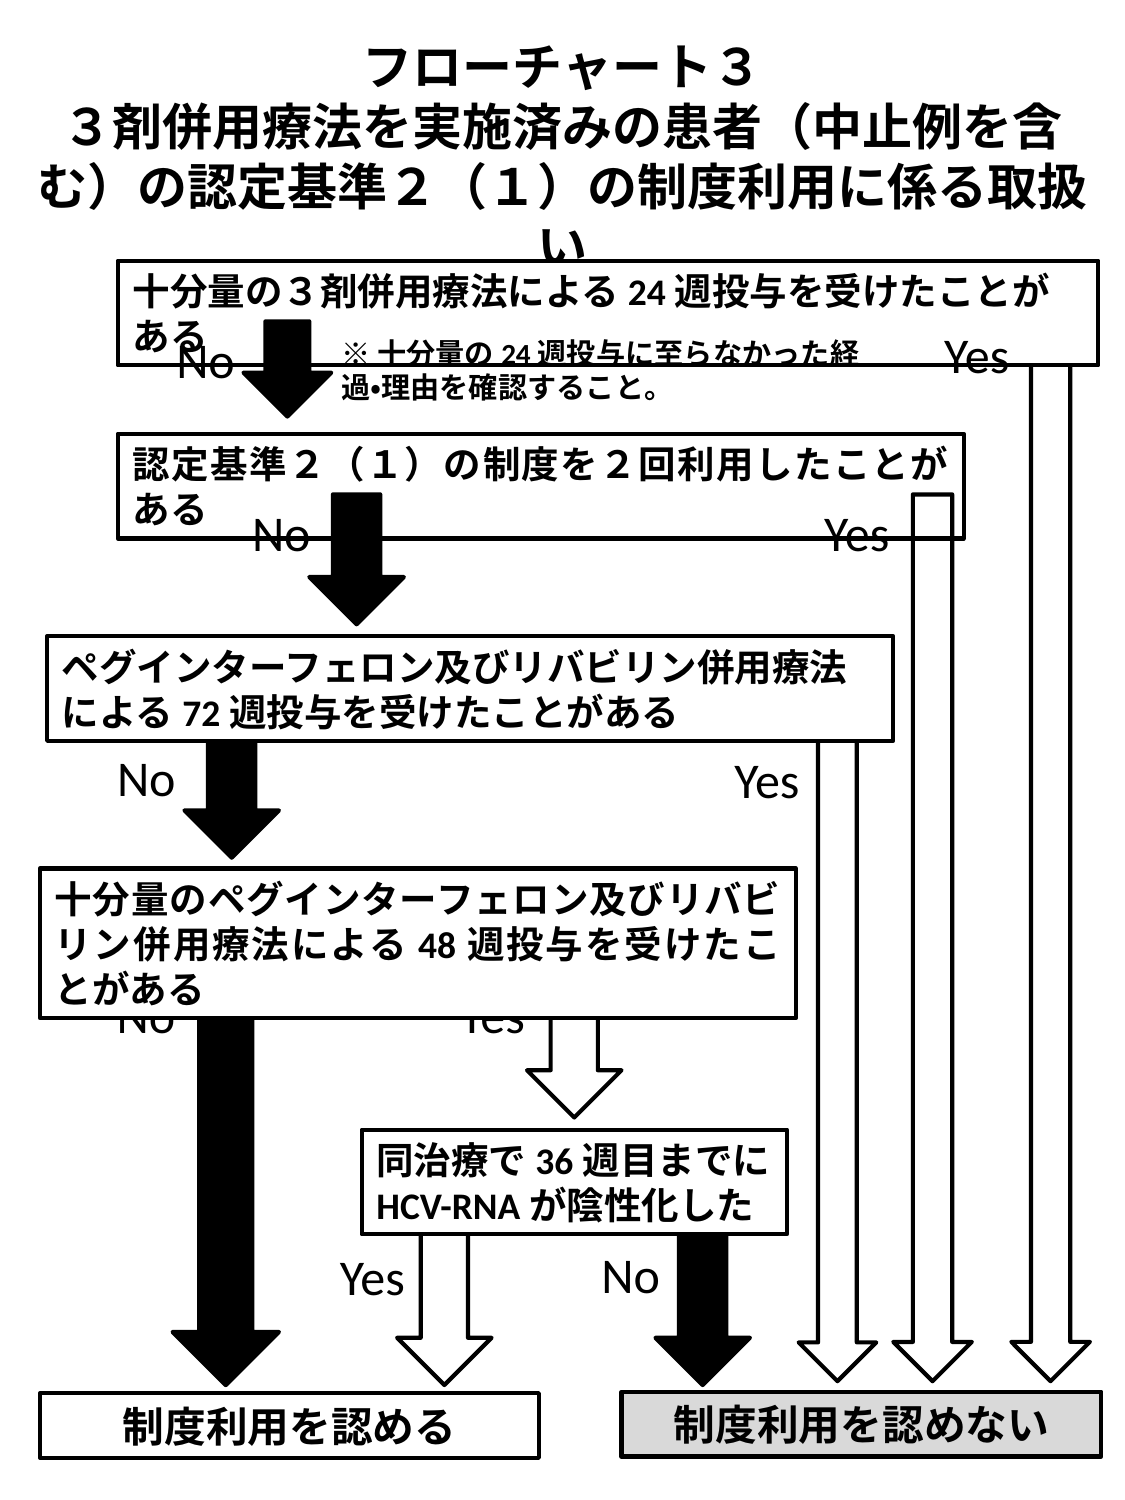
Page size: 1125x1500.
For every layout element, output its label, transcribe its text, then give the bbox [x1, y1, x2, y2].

text_box 制度利用を認める [40, 1393, 539, 1458]
text_box ペグインターフェロン及びリバビリン併用療法による72週投与を受けたことがある [47, 636, 894, 741]
text_box [891, 492, 974, 1384]
text_box [395, 1235, 494, 1388]
text_box 制度利用を認めない [621, 1391, 1102, 1457]
text_box No [161, 321, 250, 397]
text_box [653, 1235, 752, 1388]
text_box [525, 1019, 624, 1120]
text_box 十分量の３剤併用療法による24週投与を受けたことがある [117, 260, 1099, 366]
text_box [796, 741, 879, 1384]
text_box No [101, 1019, 192, 1051]
text_box フローチャート３ ３剤併用療法を実施済みの患者（中止例を含む）の認定基準２（１）の制度利用に係る取扱い [0, 27, 1125, 283]
text_box No [237, 494, 326, 570]
text_box Yes [719, 740, 815, 816]
text_box [1009, 366, 1092, 1384]
text_box 十分量のペグインターフェロン及びリバビリン併用療法による48週投与を受けたことがある [39, 868, 796, 1019]
text_box Yes [929, 316, 1025, 392]
text_box [250, 319, 326, 419]
text_box 同治療で36週目までにHCV-RNAが陰性化した [361, 1129, 787, 1235]
text_box No [102, 739, 191, 815]
text_box 認定基準２（１）の制度を２回利用したことがある [117, 433, 964, 539]
text_box Yes [325, 1238, 421, 1314]
text_box [186, 741, 281, 860]
text_box Yes [809, 494, 905, 570]
text_box [170, 1019, 281, 1388]
text_box [307, 492, 406, 627]
text_box ※十分量の24週投与に至らなかった経過・理由を確認すること。 [326, 327, 894, 413]
text_box Yes [445, 1019, 541, 1051]
text_box No [586, 1235, 675, 1311]
